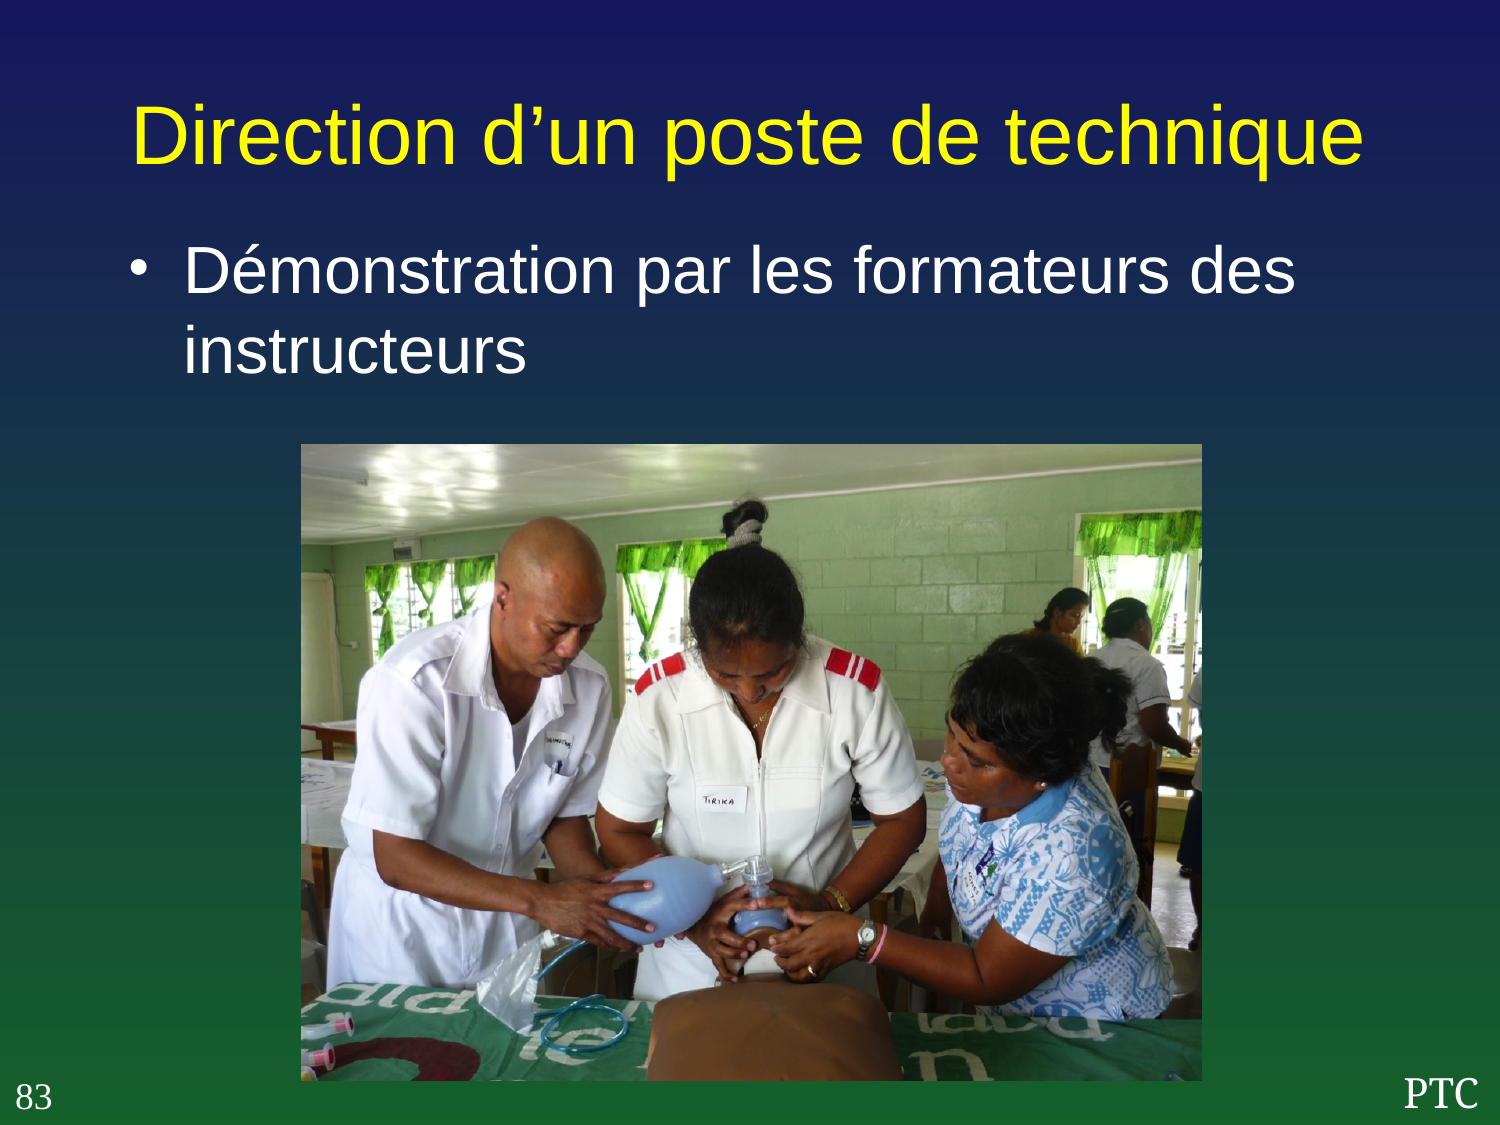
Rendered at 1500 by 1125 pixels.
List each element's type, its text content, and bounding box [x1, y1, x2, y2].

text_box 83 [0, 1064, 68, 1124]
picture [300, 444, 1202, 1081]
list Démonstration par les formateurs des instructeurs [112, 220, 1388, 1000]
title Direction d’un poste de technique [110, 0, 1387, 263]
